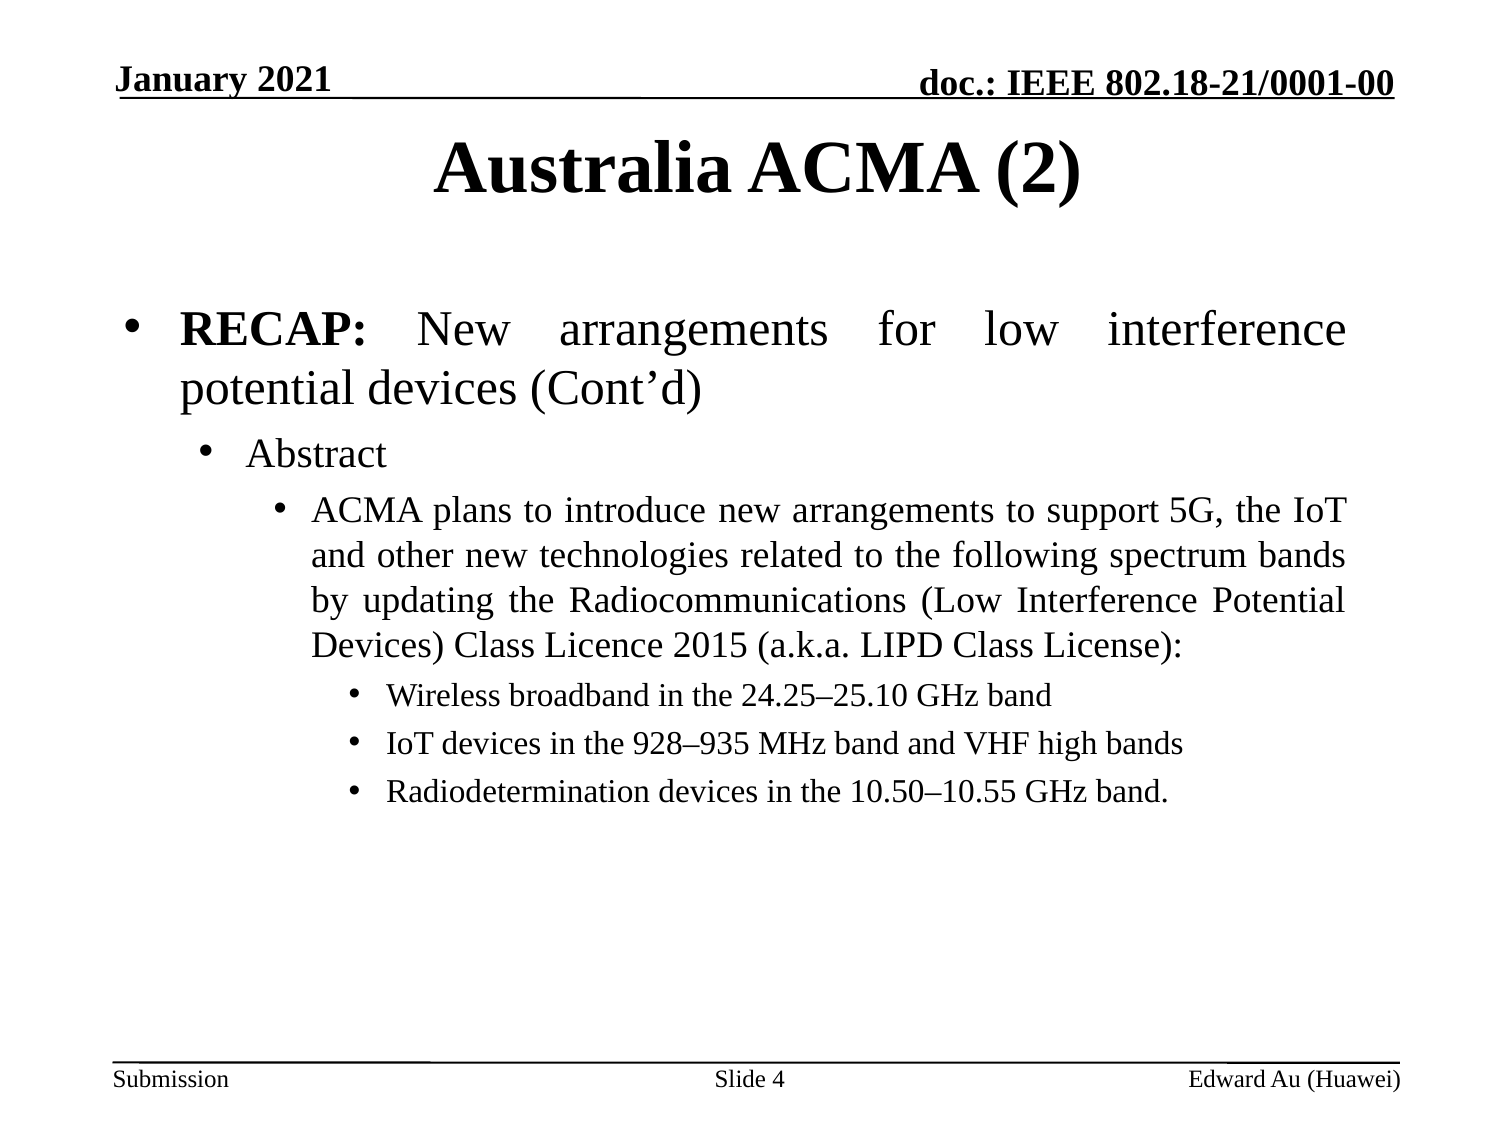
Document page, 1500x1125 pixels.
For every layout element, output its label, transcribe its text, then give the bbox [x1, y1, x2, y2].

title Australia ACMA (2) [120, 99, 1396, 226]
slide_number Slide 4 [699, 1061, 800, 1123]
list RECAP: New arrangements for low interference potential devices (Cont’d) Abstract ACMA plans to introduce new arrangements to support 5G, the IoT and other new technologies related to the following spectrum bands by updating the Radiocommunications (Low Interference Potential Devices) Class Licence 2015 (a.k.a. LIPD Class License): Wireless broadband in the 24.25–25.10 GHz band IoT devices in the 928–935 MHz band and VHF high bands Radiodetermination devices in the 10.50–10.55 GHz band. [108, 287, 1363, 1063]
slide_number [114, 54, 493, 100]
footer Edward Au (Huawei) [902, 1061, 1402, 1093]
